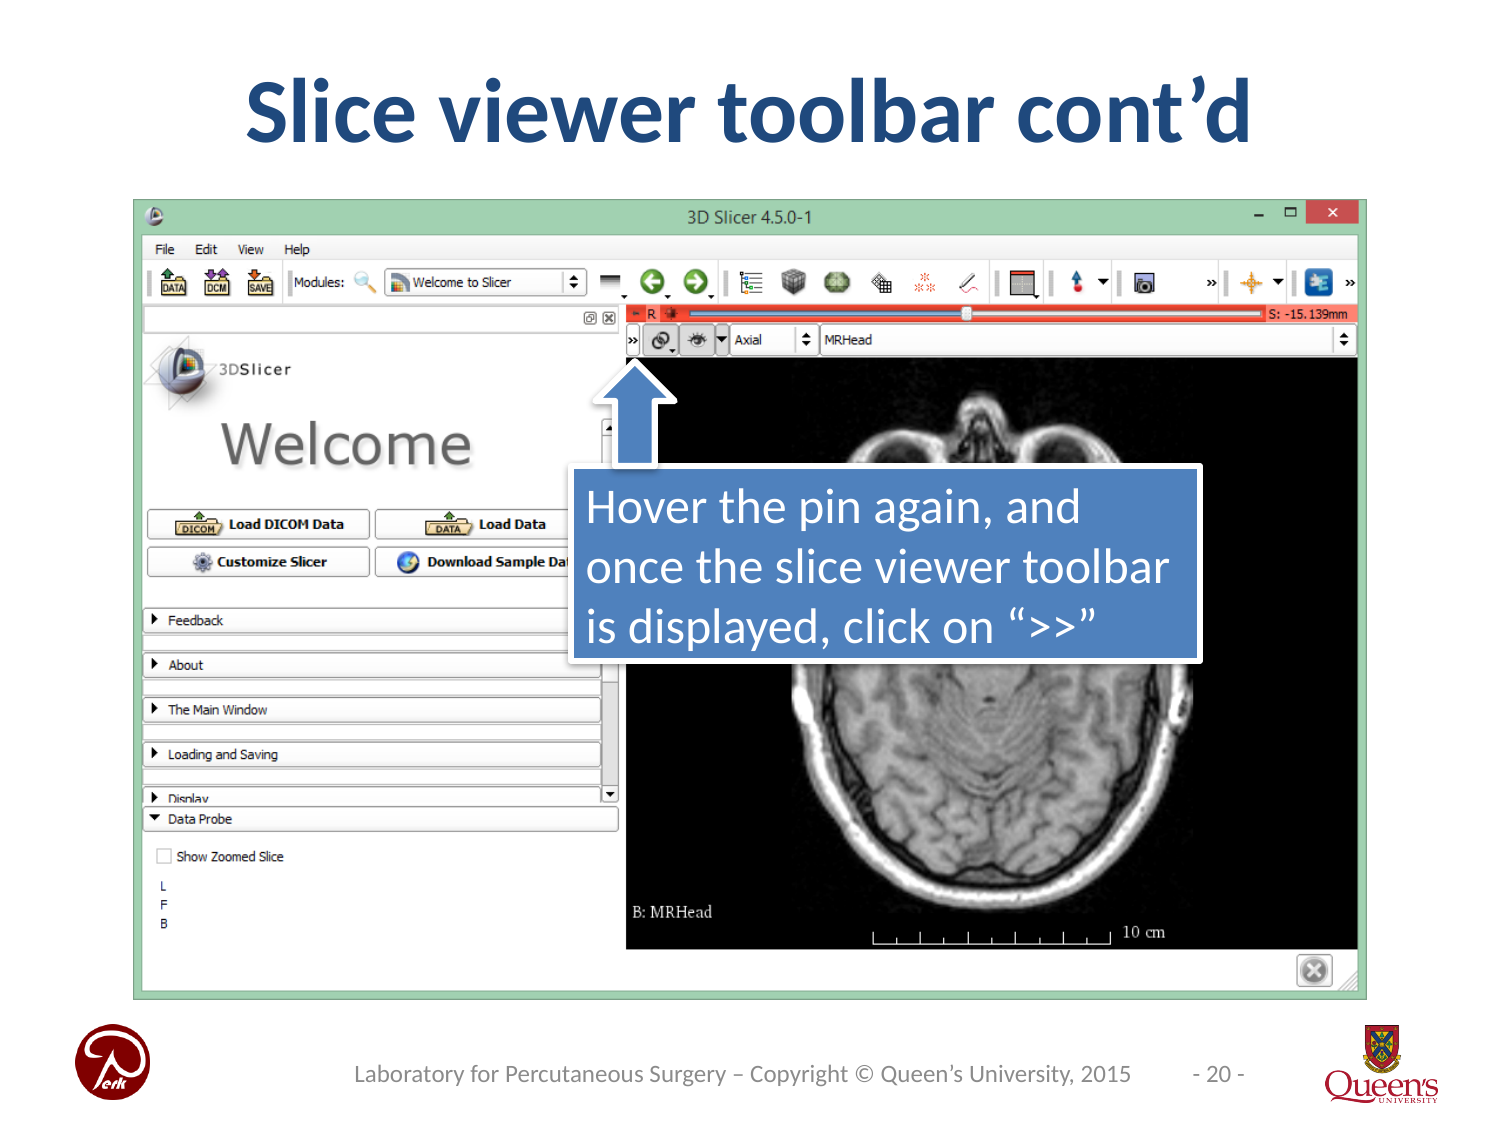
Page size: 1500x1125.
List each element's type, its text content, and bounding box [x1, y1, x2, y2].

title Slice viewer toolbar cont’d [74, 12, 1426, 201]
picture [75, 1024, 150, 1100]
picture [1325, 1025, 1438, 1103]
slide_number - 20 - [1175, 1042, 1263, 1103]
footer Laboratory for Percutaneous Surgery – Copyright © Queen’s University, 2015 [312, 1042, 1175, 1103]
picture [132, 199, 1368, 1001]
